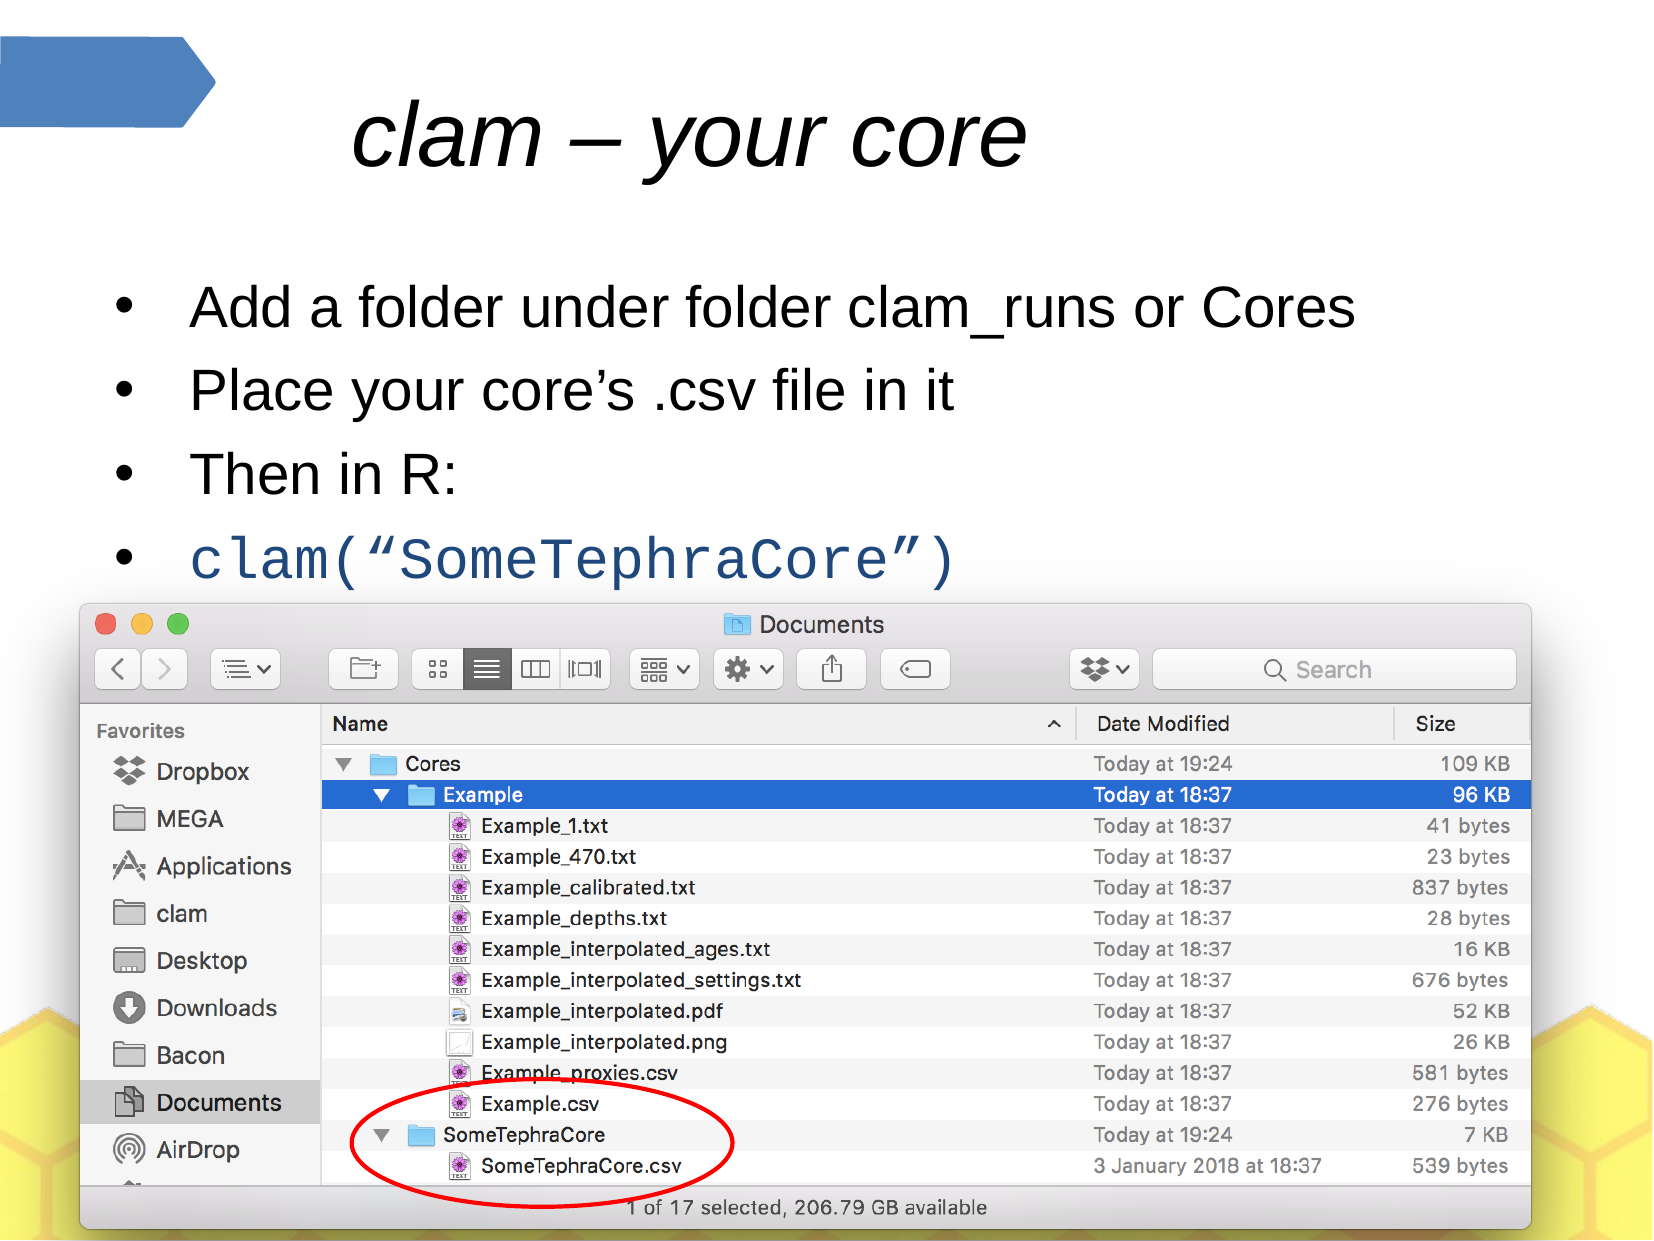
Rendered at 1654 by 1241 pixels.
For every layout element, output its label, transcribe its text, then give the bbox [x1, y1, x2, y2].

text_box Add a folder under folder clam_runs or Cores Place your core’s .csv file in it Then in R: clam(“SomeTephraCore”) [114, 276, 1558, 544]
text_box clam – your core [351, 21, 1560, 253]
picture [0, 545, 1653, 1241]
